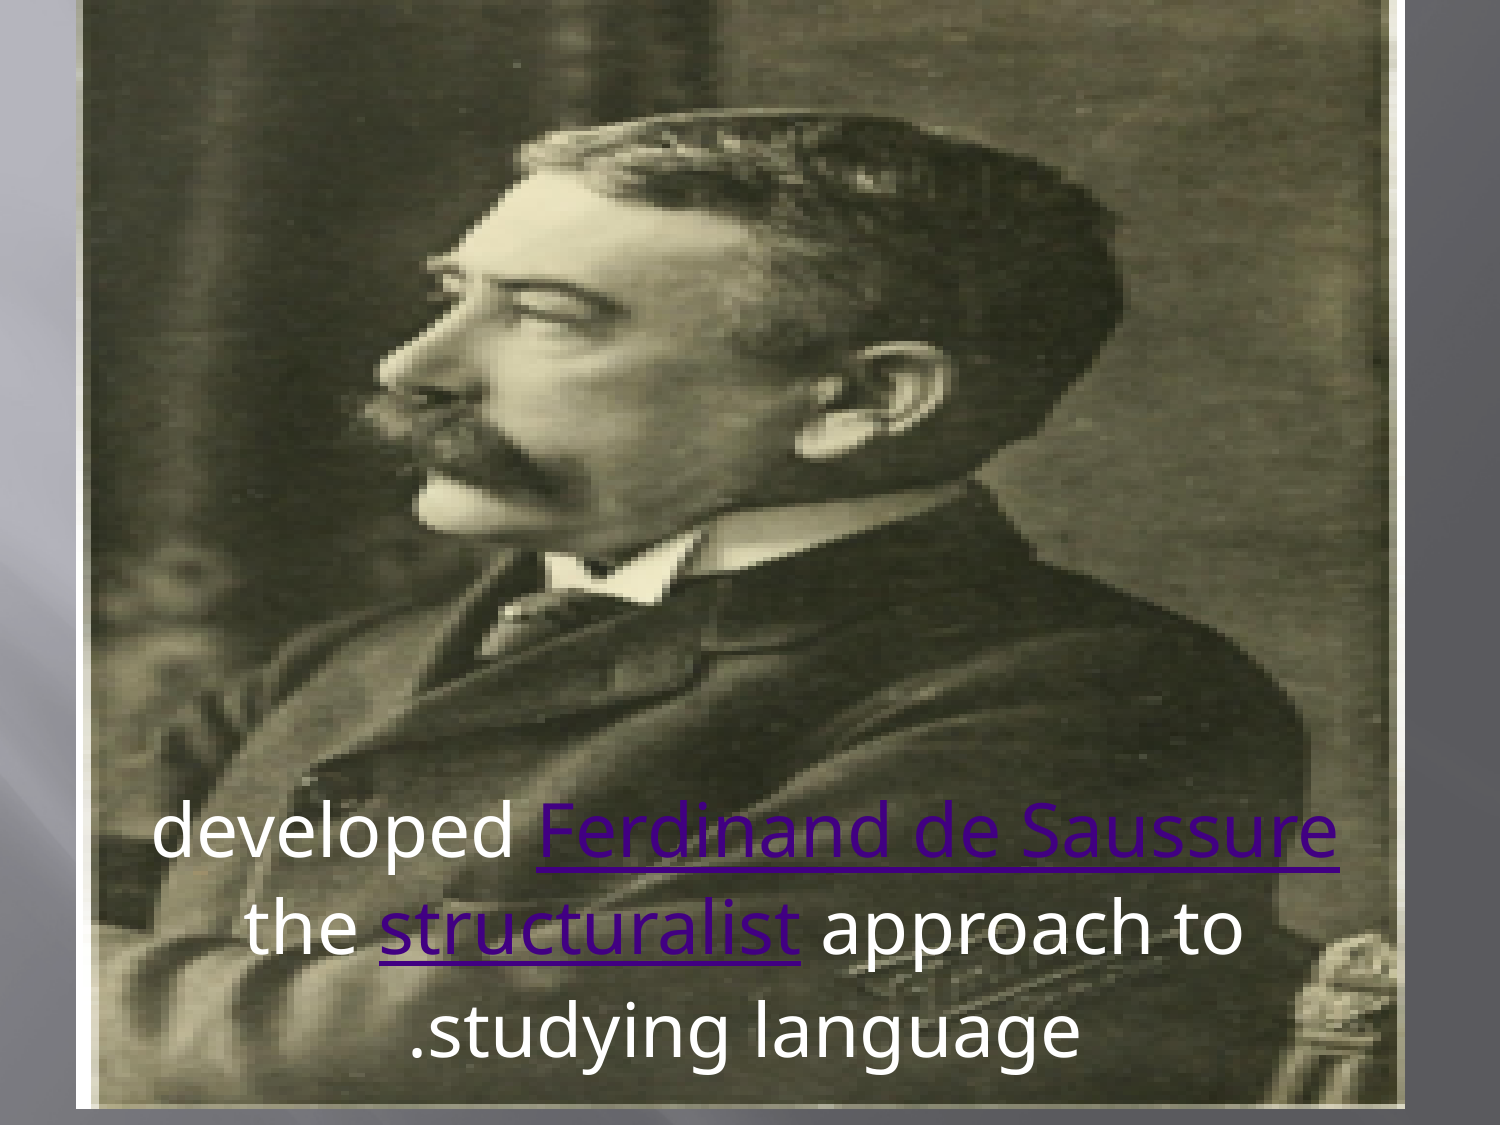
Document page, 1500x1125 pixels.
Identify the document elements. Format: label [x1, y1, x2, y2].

picture [76, 0, 1405, 1109]
